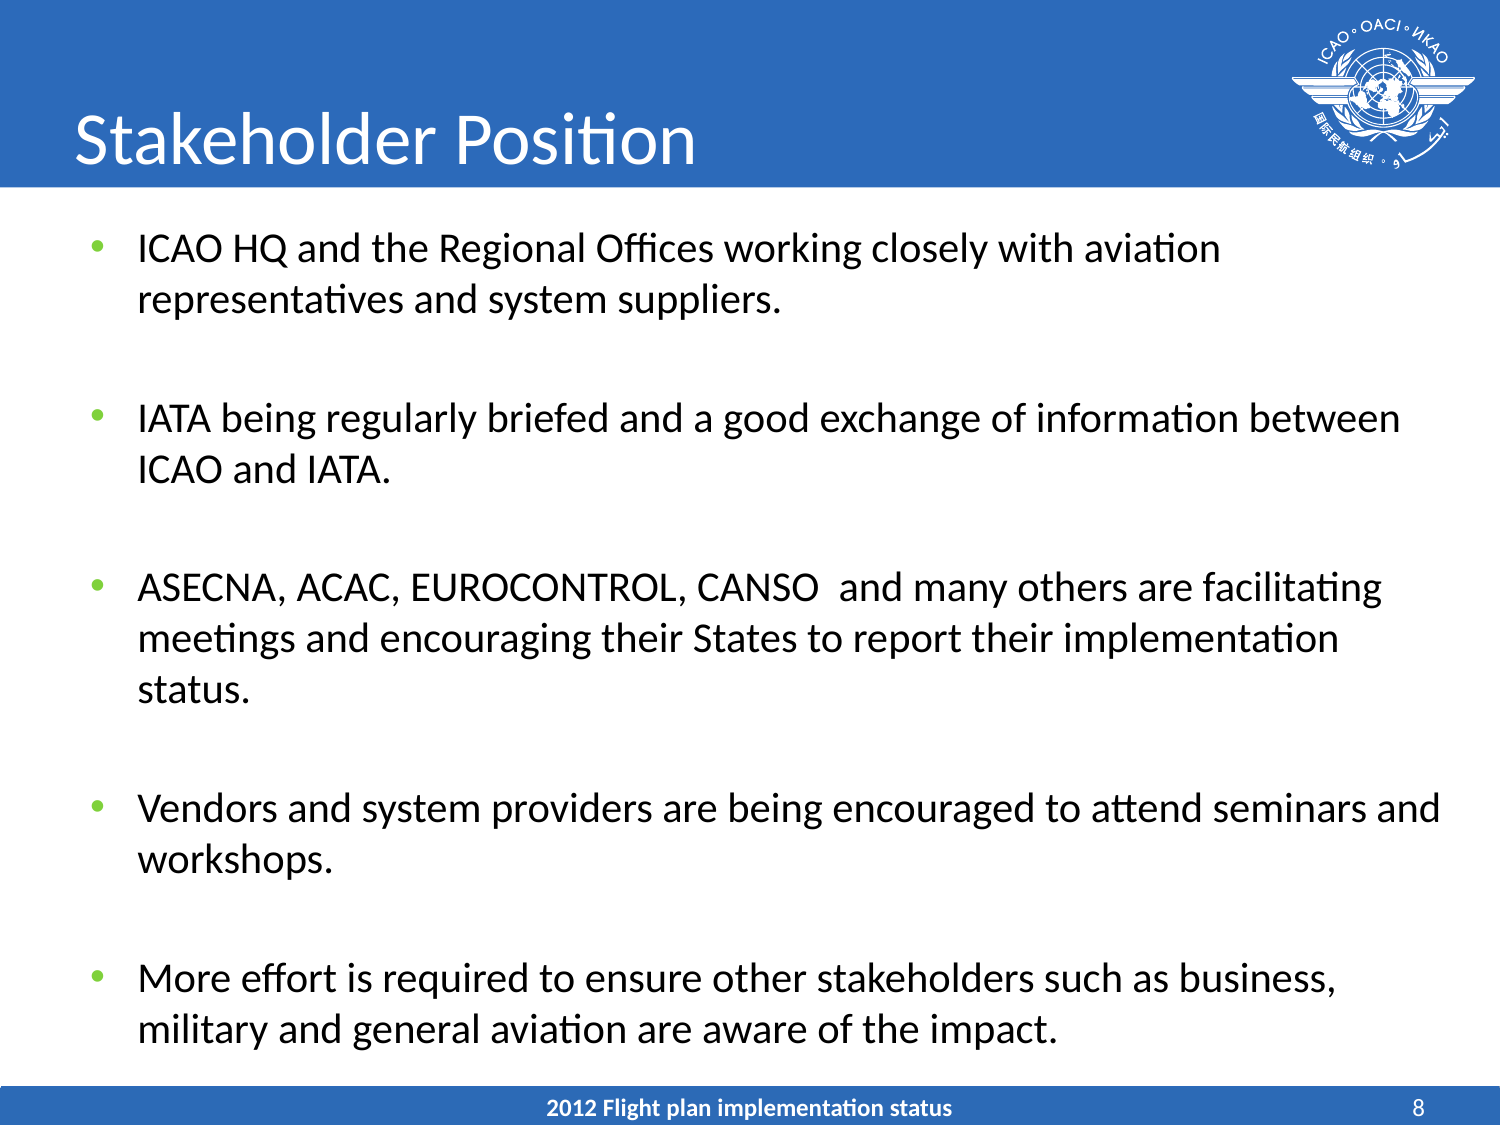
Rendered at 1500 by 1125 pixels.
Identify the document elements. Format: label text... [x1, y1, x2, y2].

title Stakeholder Position [0, 0, 1500, 188]
slide_number 8 [1288, 1087, 1500, 1125]
footer 2012 Flight plan implementation status [212, 1087, 1288, 1125]
list ICAO HQ and the Regional Offices working closely with aviation representatives and system suppliers. IATA being regularly briefed and a good exchange of information between ICAO and IATA. ASECNA, ACAC, EUROCONTROL, CANSO and many others are facilitating meetings and encouraging their States to report their implementation status. Vendors and system providers are being encouraged to attend seminars and workshops. More effort is required to ensure other stakeholders such as business, military and general aviation are aware of the impact. [74, 212, 1463, 1063]
